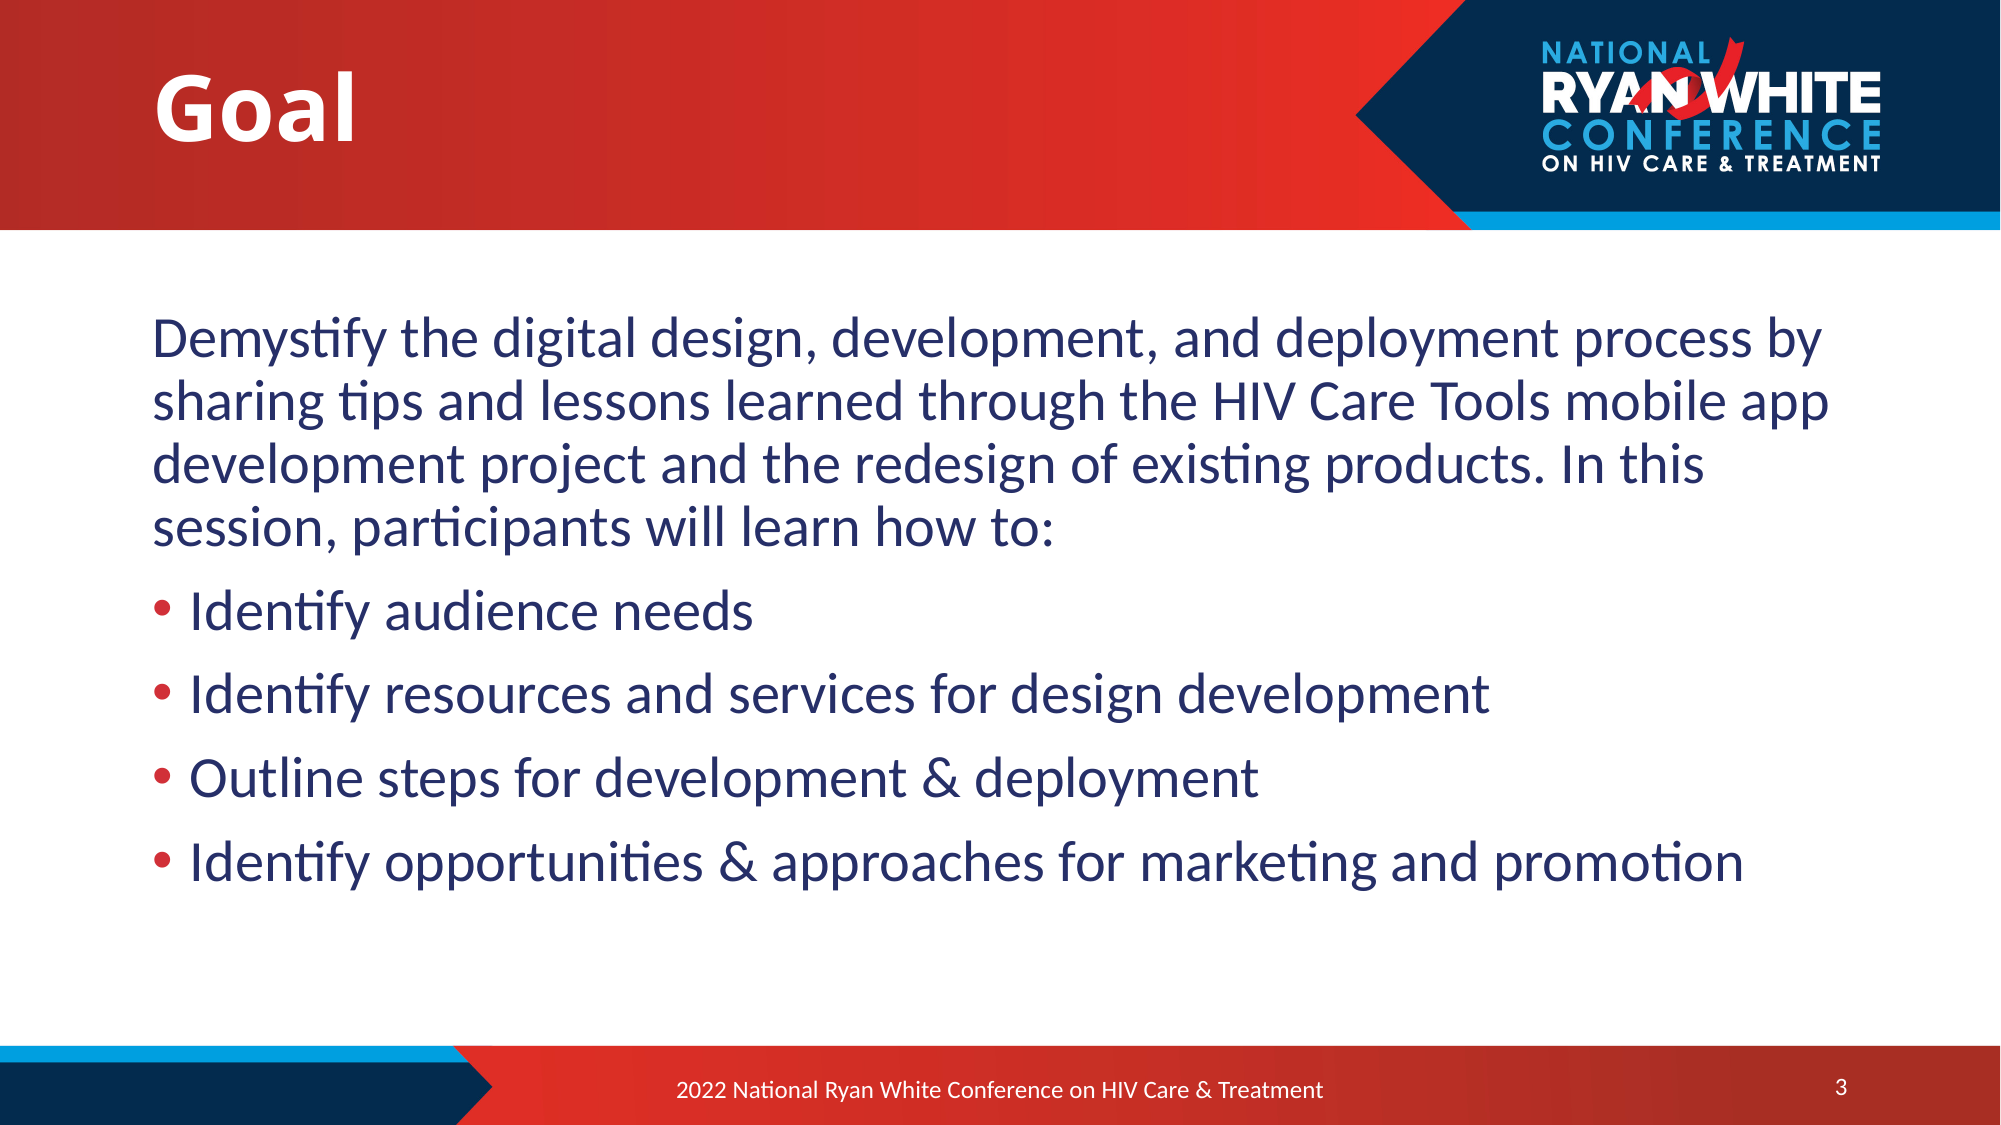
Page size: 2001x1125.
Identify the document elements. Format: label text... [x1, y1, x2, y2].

footer 2022 National Ryan White Conference on HIV Care & Treatment [649, 1058, 1351, 1119]
slide_number 3 [1412, 1055, 1863, 1116]
list Demystify the digital design, development, and deployment process by sharing tips and lessons learned through the HIV Care Tools mobile app development project and the redesign of existing products. In this session, participants will learn how to: Identify audience needs Identify resources and services for design development Outline steps for development & deployment Identify opportunities & approaches for marketing and promotion [137, 299, 1863, 1014]
picture [0, 0, 2001, 1125]
title Goal [137, 34, 1232, 189]
